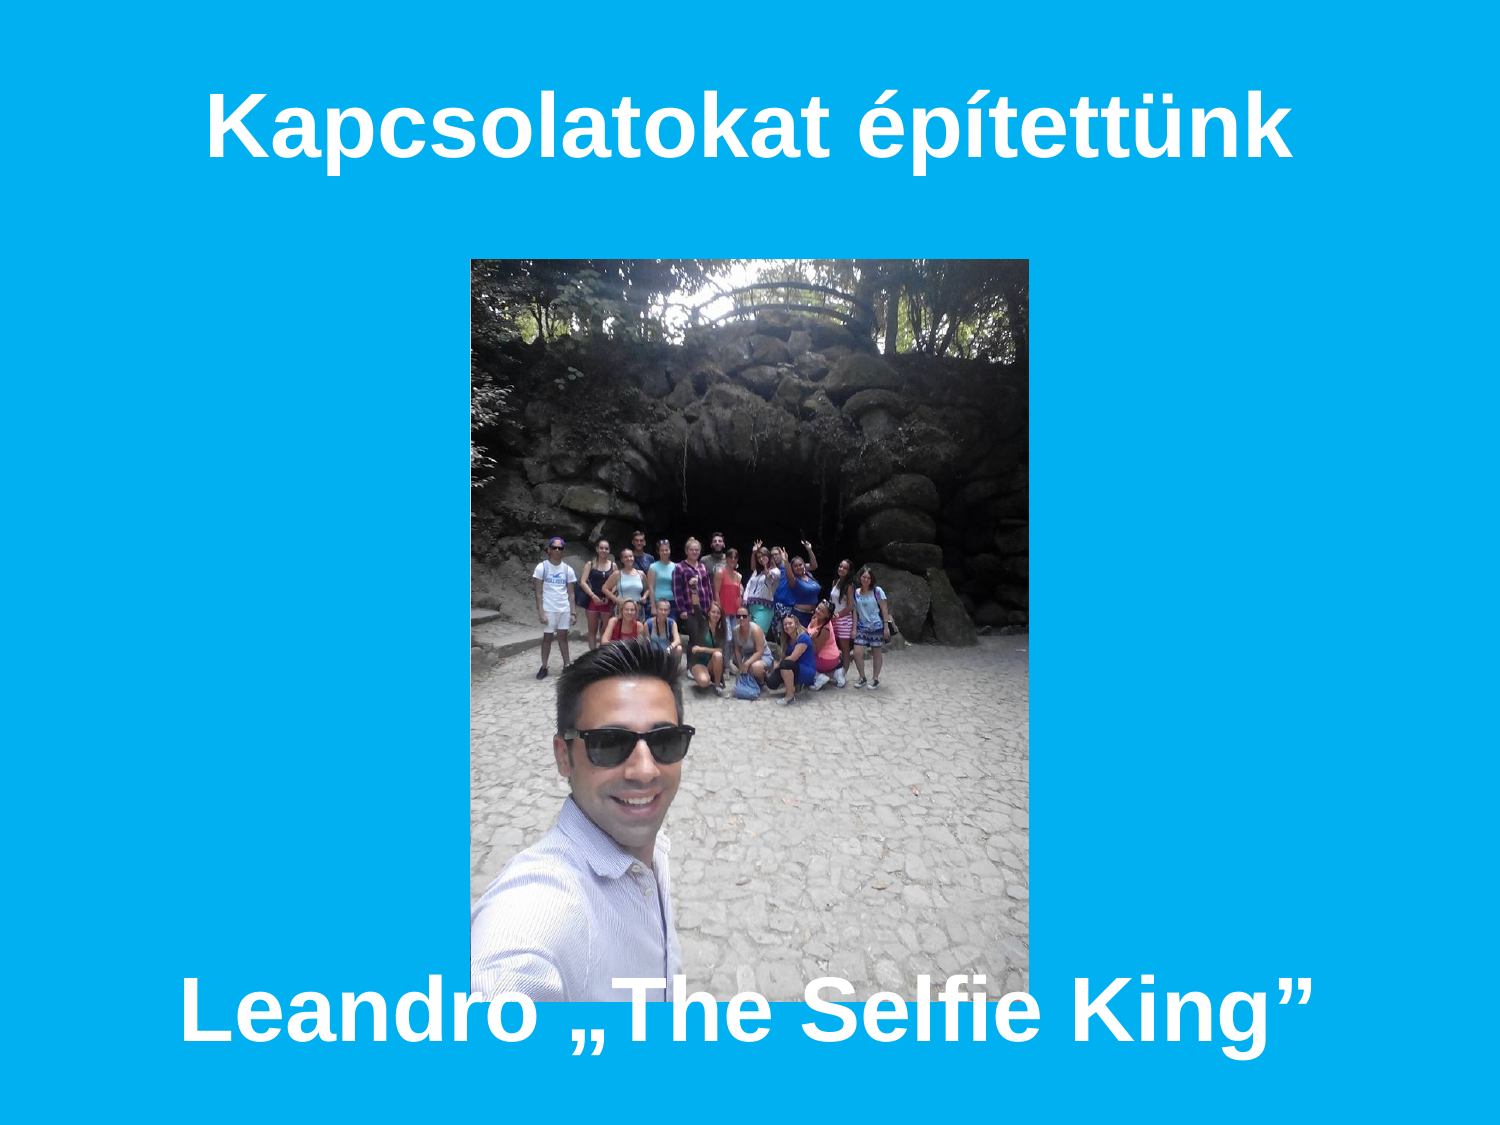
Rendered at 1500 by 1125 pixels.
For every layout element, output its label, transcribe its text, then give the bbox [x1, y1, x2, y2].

picture [469, 260, 1029, 1003]
text_box Kapcsolatokat építettünk [0, 0, 1500, 242]
text_box Leandro „The Selfie King” [0, 883, 1500, 1125]
